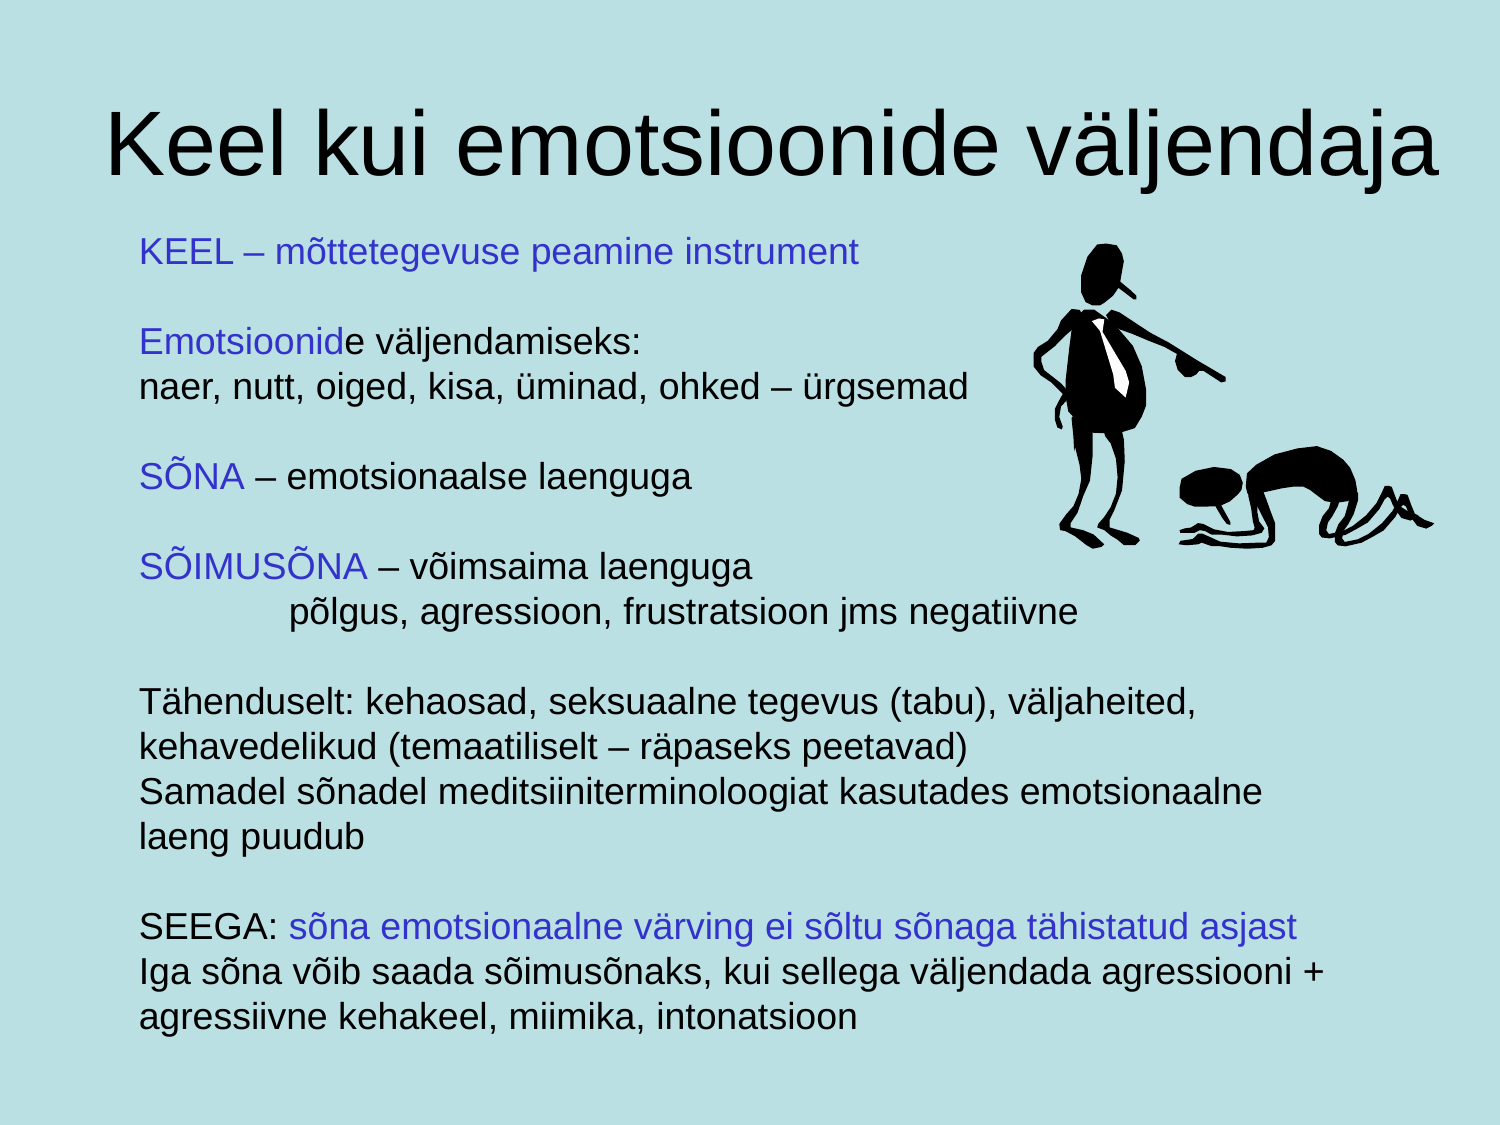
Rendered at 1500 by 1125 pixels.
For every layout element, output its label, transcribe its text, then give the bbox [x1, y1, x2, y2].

text_box KEEL – mõttetegevuse peamine instrument Emotsioonide väljendamiseks: naer, nutt, oiged, kisa, üminad, ohked – ürgsemad SÕNA – emotsionaalse laenguga SÕIMUSÕNA – võimsaima laenguga põlgus, agressioon, frustratsioon jms negatiivne Tähenduselt: kehaosad, seksuaalne tegevus (tabu), väljaheited, kehavedelikud (temaatiliselt – räpaseks peetavad) Samadel sõnadel meditsiiniterminoloogiat kasutades emotsionaalne laeng puudub SEEGA: sõna emotsionaalne värving ei sõltu sõnaga tähistatud asjast Iga sõna võib saada sõimusõnaks, kui sellega väljendada agressiooni + agressiivne kehakeel, miimika, intonatsioon [123, 219, 1341, 1045]
picture [1033, 243, 1435, 550]
title Keel kui emotsioonide väljendaja [75, 45, 1471, 233]
